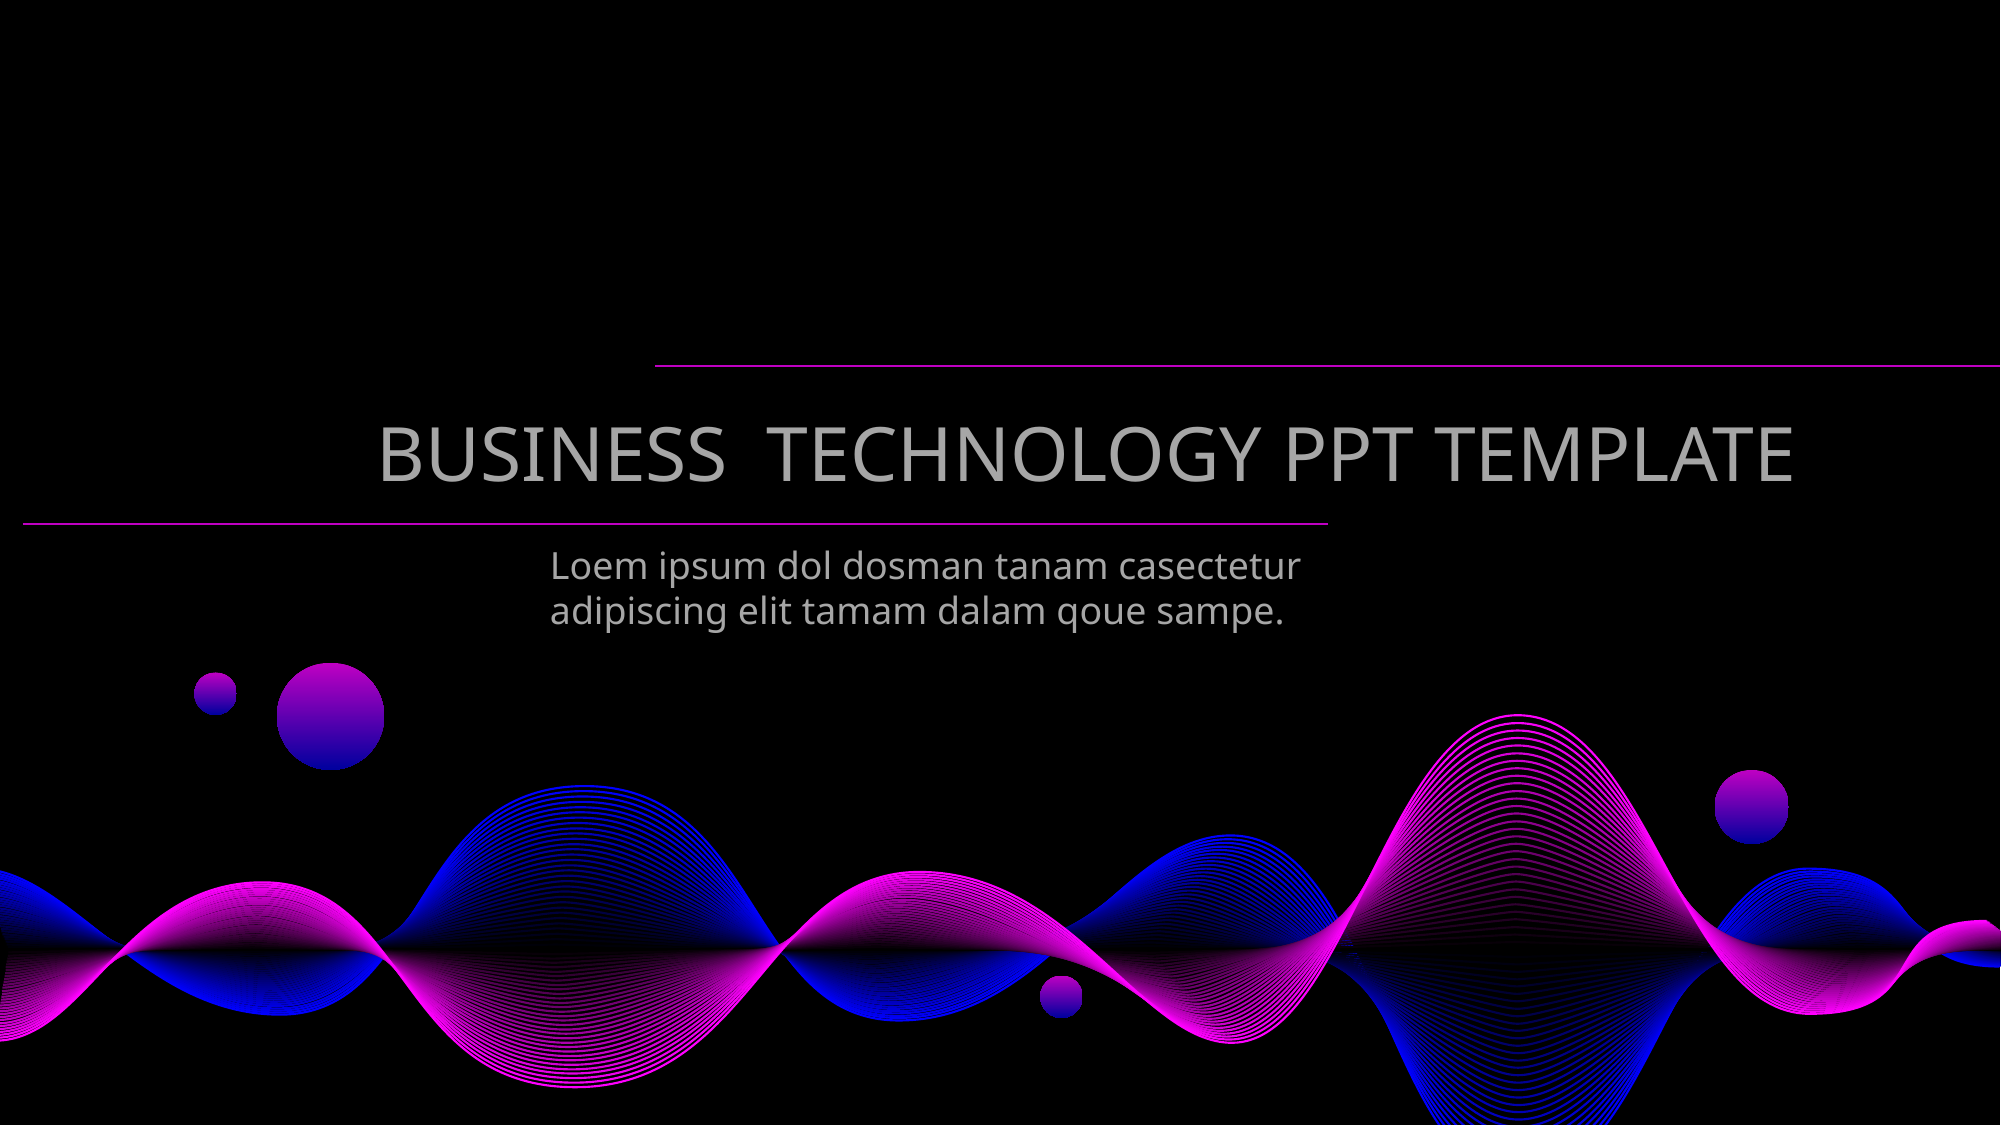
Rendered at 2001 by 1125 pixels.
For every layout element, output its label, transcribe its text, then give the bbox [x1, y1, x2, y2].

text_box [193, 671, 238, 714]
picture [0, 714, 2000, 1125]
text_box Loem ipsum dol dosman tanam casectetur adipiscing elit tamam dalam qoue sampe. [535, 534, 1362, 640]
text_box [276, 661, 386, 714]
text_box BUSINESS TECHNOLOGY PPT TEMPLATE [362, 398, 1812, 504]
